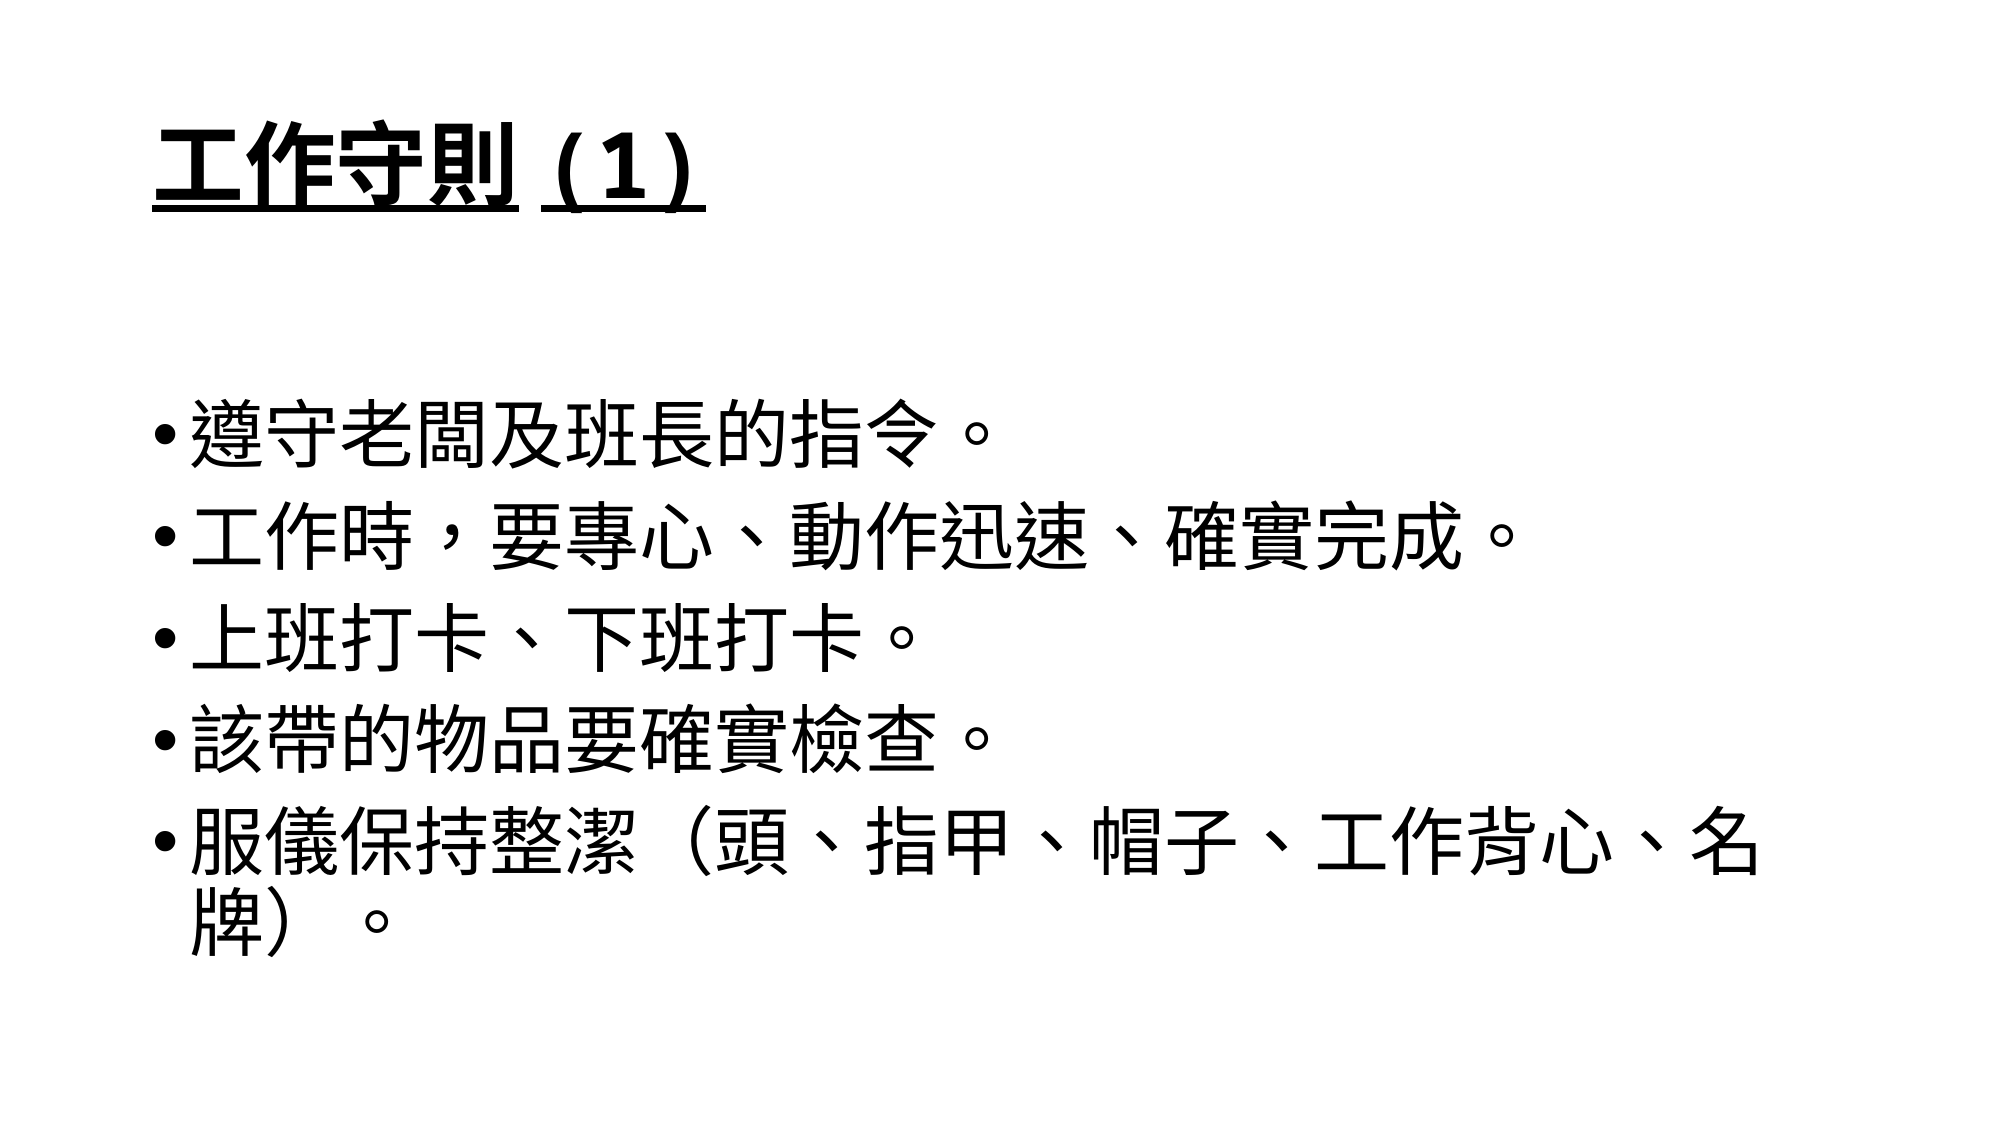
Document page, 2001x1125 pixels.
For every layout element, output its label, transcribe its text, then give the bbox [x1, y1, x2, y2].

title 工作守則(1) [137, 59, 1863, 278]
list 遵守老闆及班長的指令。 工作時，要專心、動作迅速、確實完成。 上班打卡、下班打卡。 該帶的物品要確實檢查。 服儀保持整潔（頭、指甲、帽子、工作背心、名牌）。 [137, 299, 1863, 1125]
